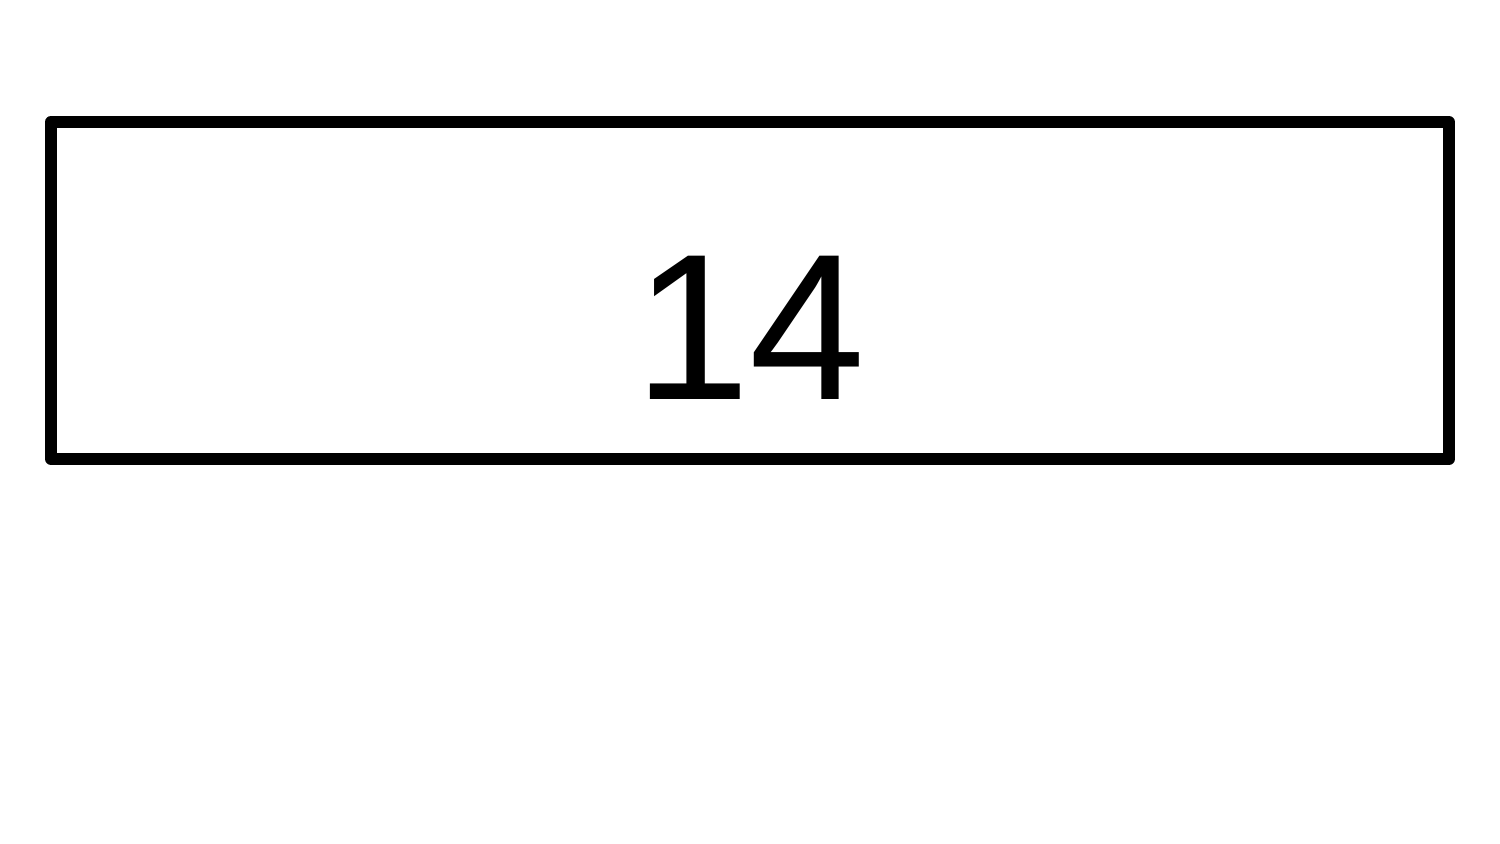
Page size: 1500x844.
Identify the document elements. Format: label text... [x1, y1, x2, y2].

title 14 [51, 122, 1449, 459]
